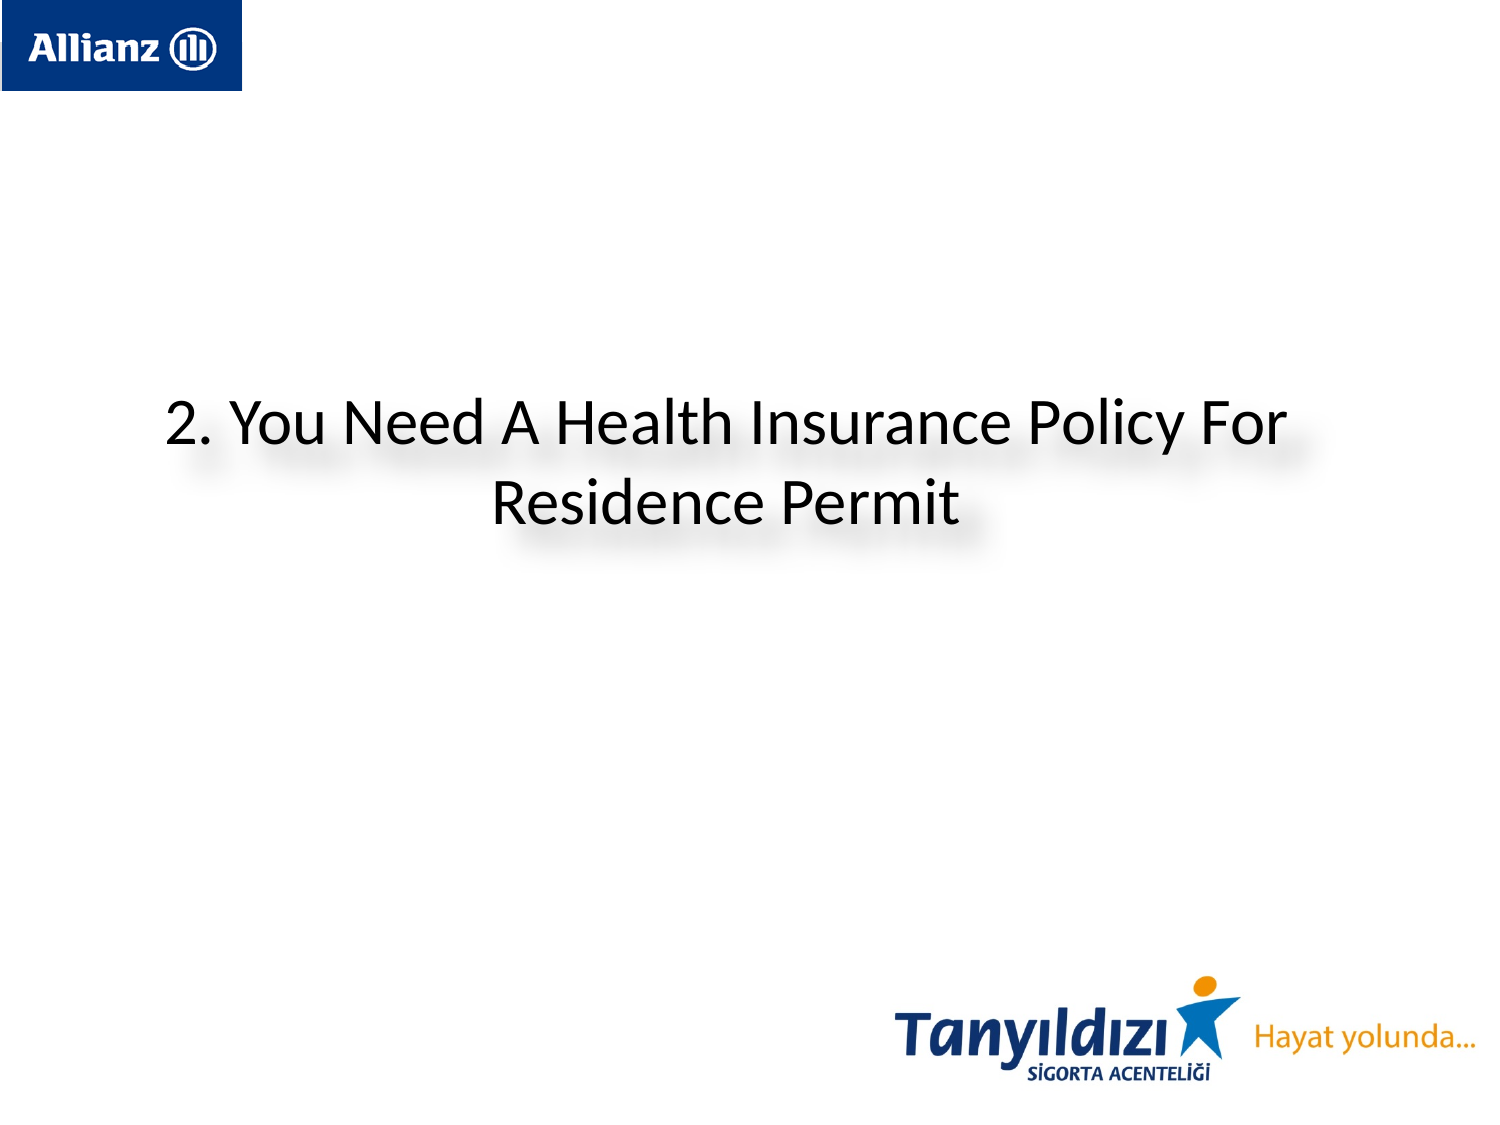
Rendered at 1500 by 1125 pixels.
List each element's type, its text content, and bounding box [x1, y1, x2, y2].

picture [868, 959, 1496, 1125]
picture [0, 0, 243, 91]
title 2. You Need A Health Insurance Policy For Residence Permit [29, 290, 1424, 705]
